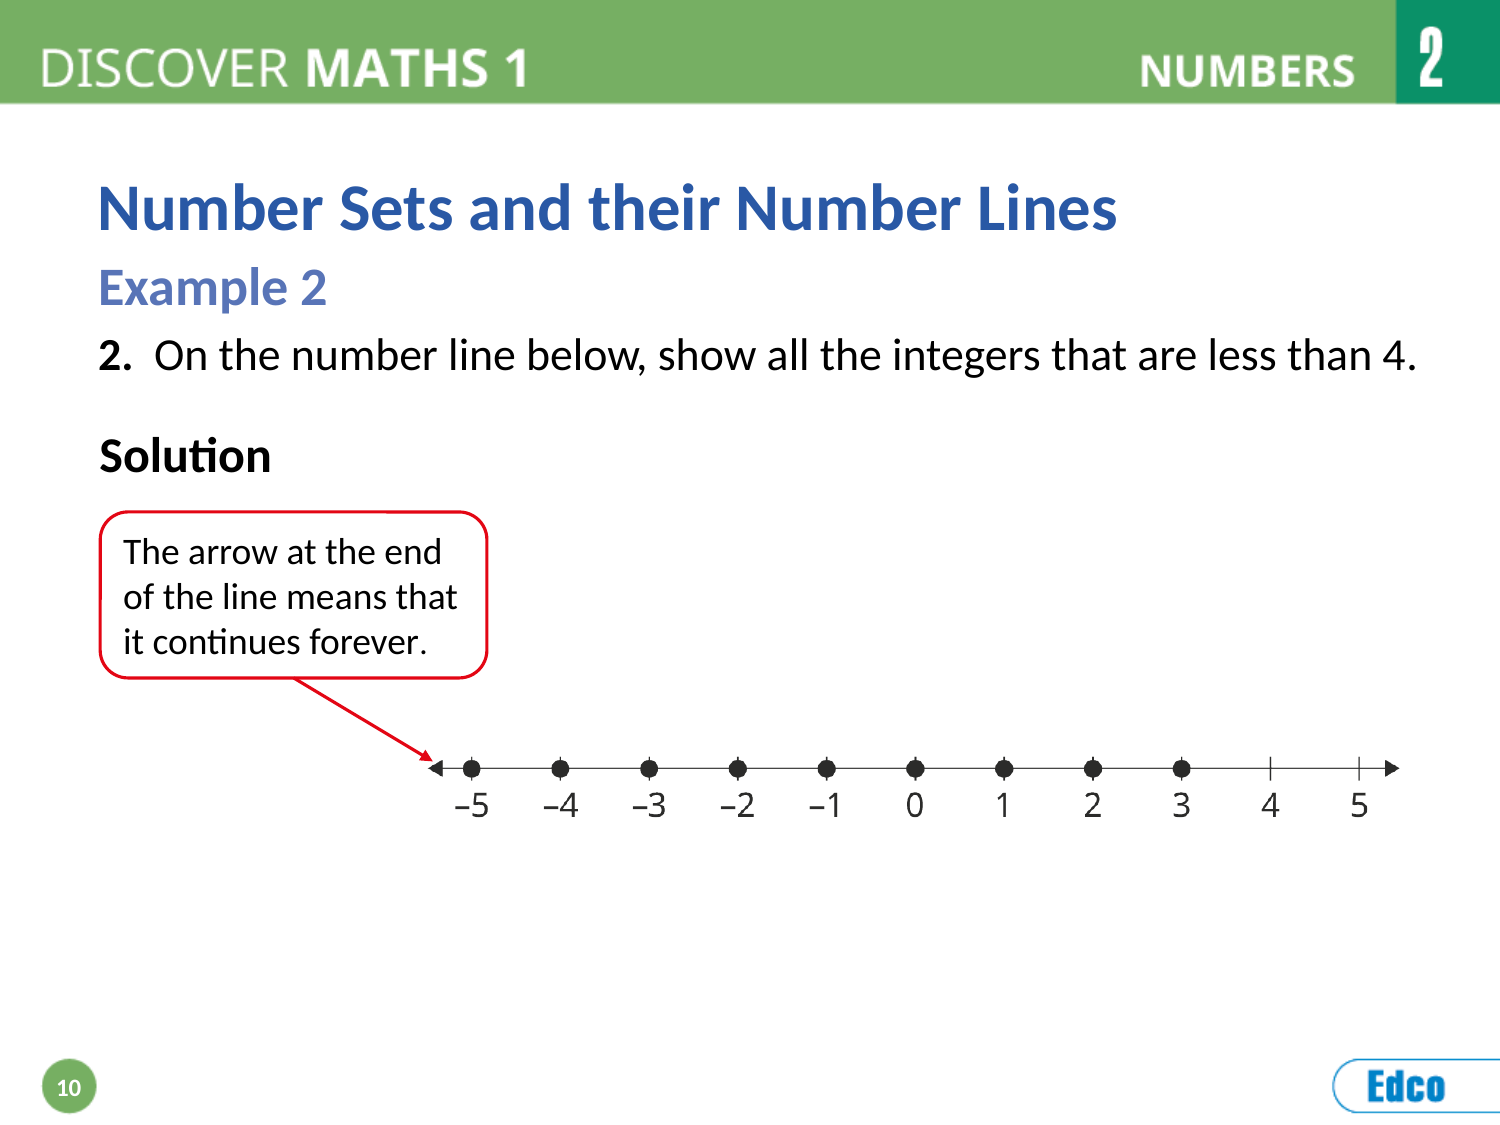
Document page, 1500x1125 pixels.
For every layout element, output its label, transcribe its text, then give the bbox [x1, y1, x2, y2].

text_box Example 2 [83, 251, 344, 317]
text_box Number Sets and their Number Lines [82, 156, 1135, 251]
text_box The arrow at the end of the line means that it continues forever. [100, 511, 487, 678]
text_box 2. On the number line below, show all the integers that are less than 4. [83, 317, 1440, 388]
picture [0, 0, 1500, 1125]
text_box Solution [84, 414, 288, 490]
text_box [293, 679, 433, 762]
